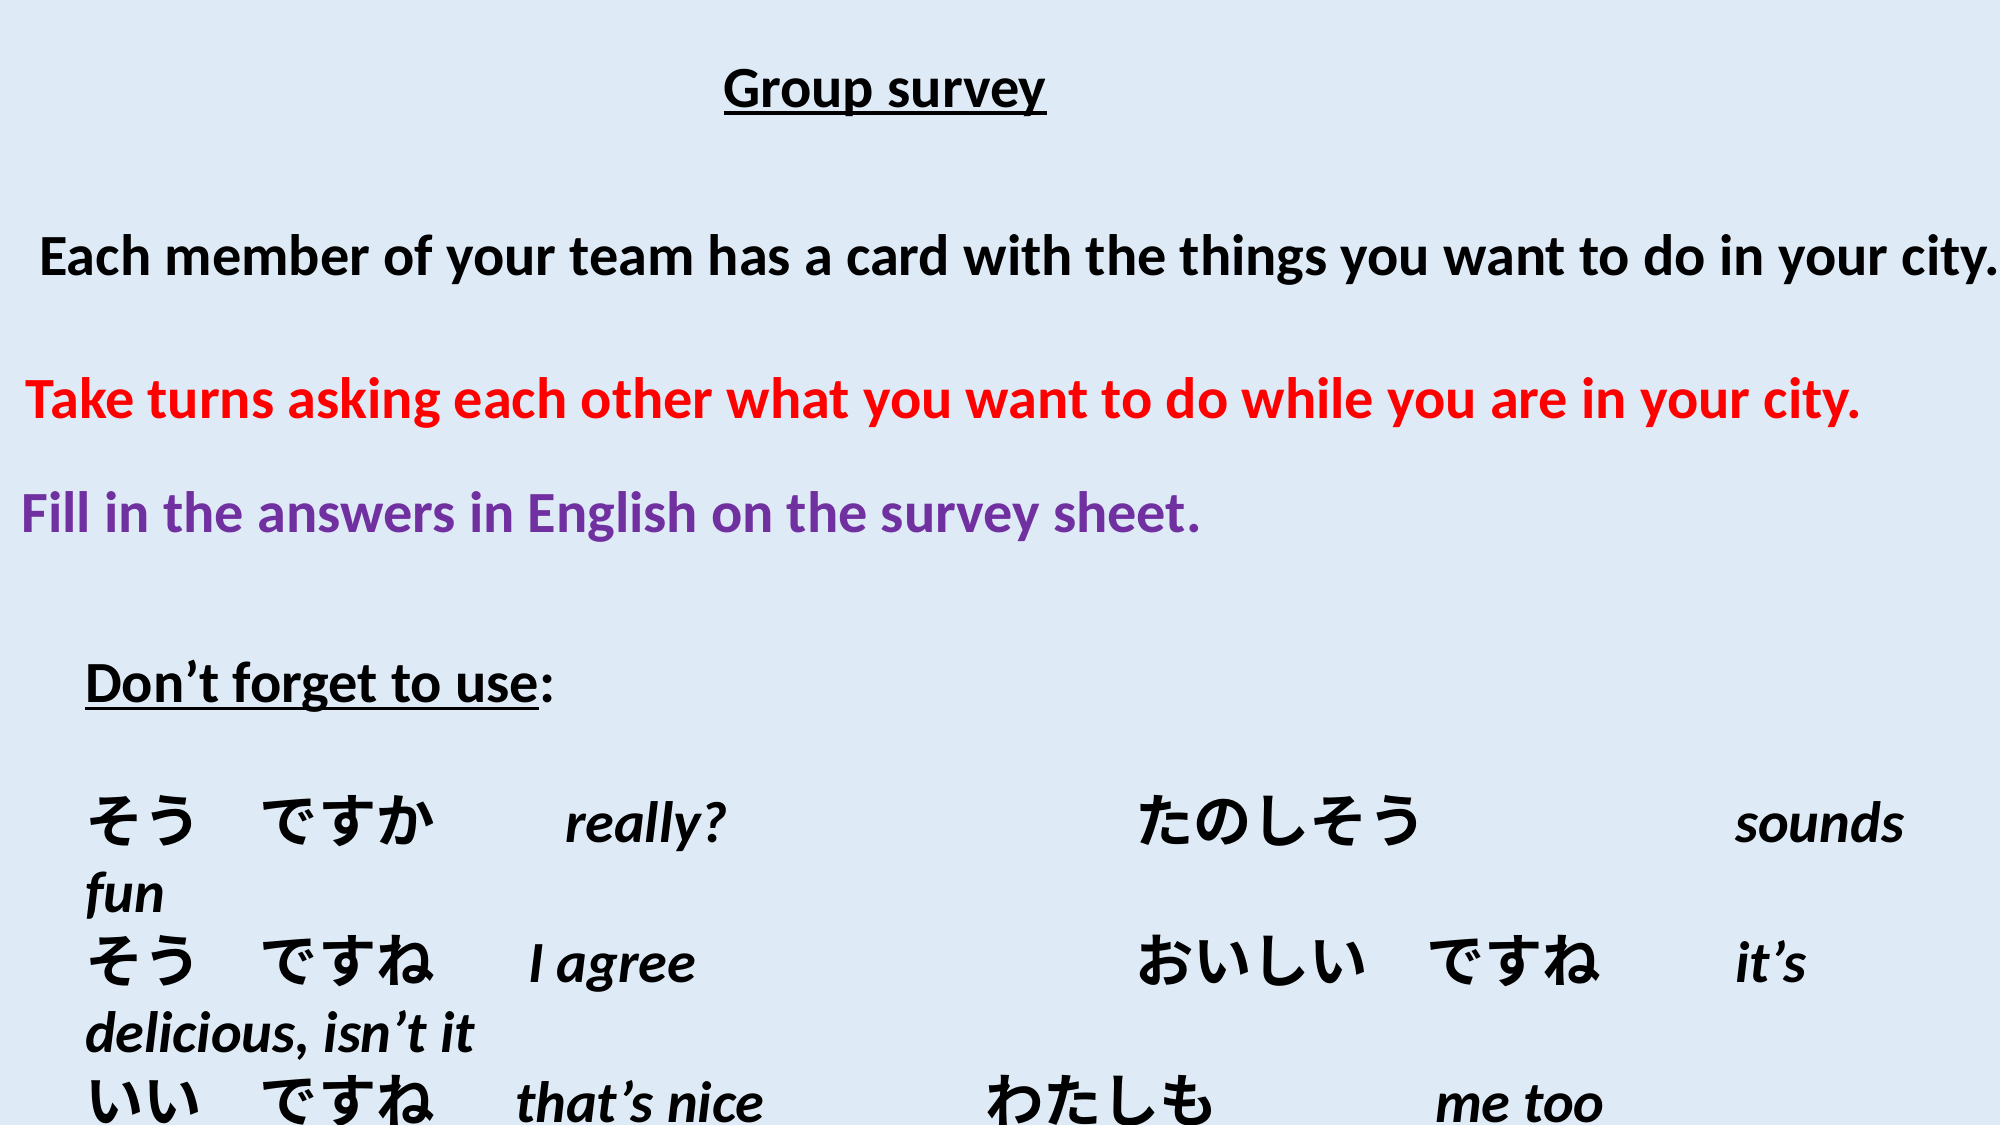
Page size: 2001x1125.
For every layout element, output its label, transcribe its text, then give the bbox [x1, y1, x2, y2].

text_box Fill in the answers in English on the survey sheet. [7, 466, 1217, 552]
text_box Take turns asking each other what you want to do while you are in your city. [11, 352, 1878, 578]
text_box Don’t forget to use: そう ですか really? たのしそう sounds fun そう ですね I agree おいしい ですね it’s delicious, isn’t it いい ですね that’s nice わたしも me too なるほど of course, I see わかりました I see, I understand [70, 637, 1970, 1125]
text_box Group survey [708, 41, 1062, 126]
text_box Each member of your team has a card with the things you want to do in your city. [24, 210, 2000, 295]
